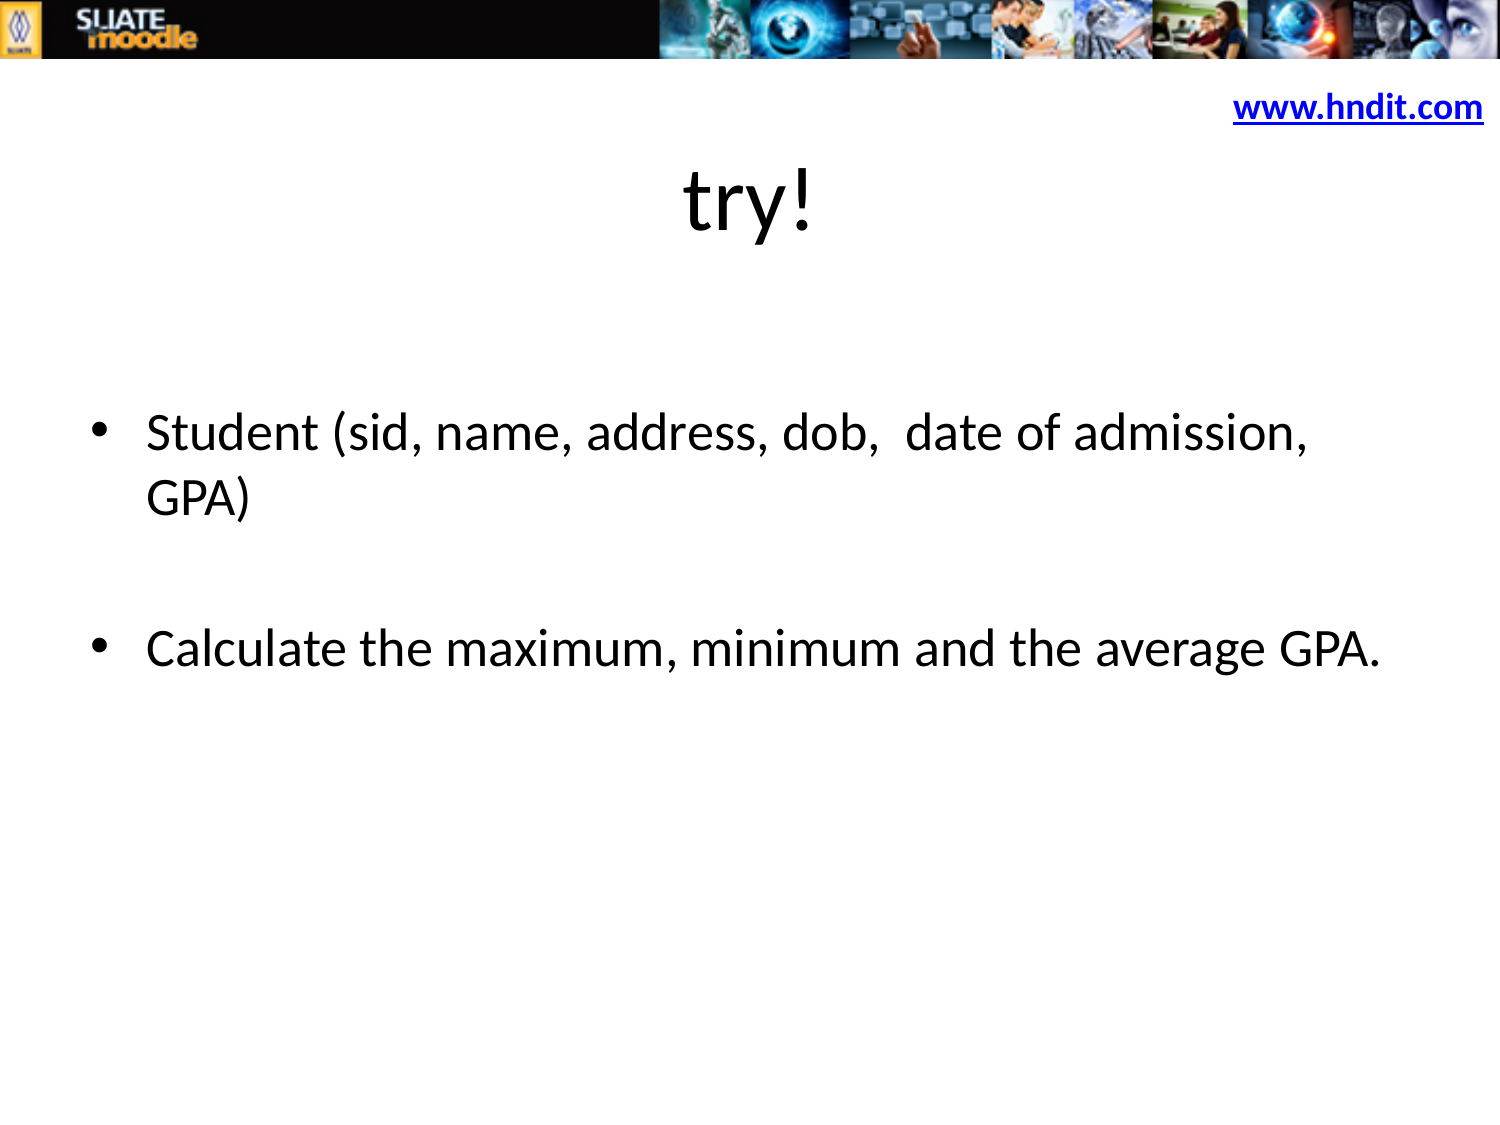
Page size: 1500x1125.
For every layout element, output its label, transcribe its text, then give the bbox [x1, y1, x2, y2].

list Student (sid, name, address, dob, date of admission, GPA) Calculate the maximum, minimum and the average GPA. [75, 312, 1425, 1005]
picture [0, 0, 1500, 59]
text_box www.hndit.com [1218, 74, 1499, 135]
title try! [75, 99, 1425, 288]
